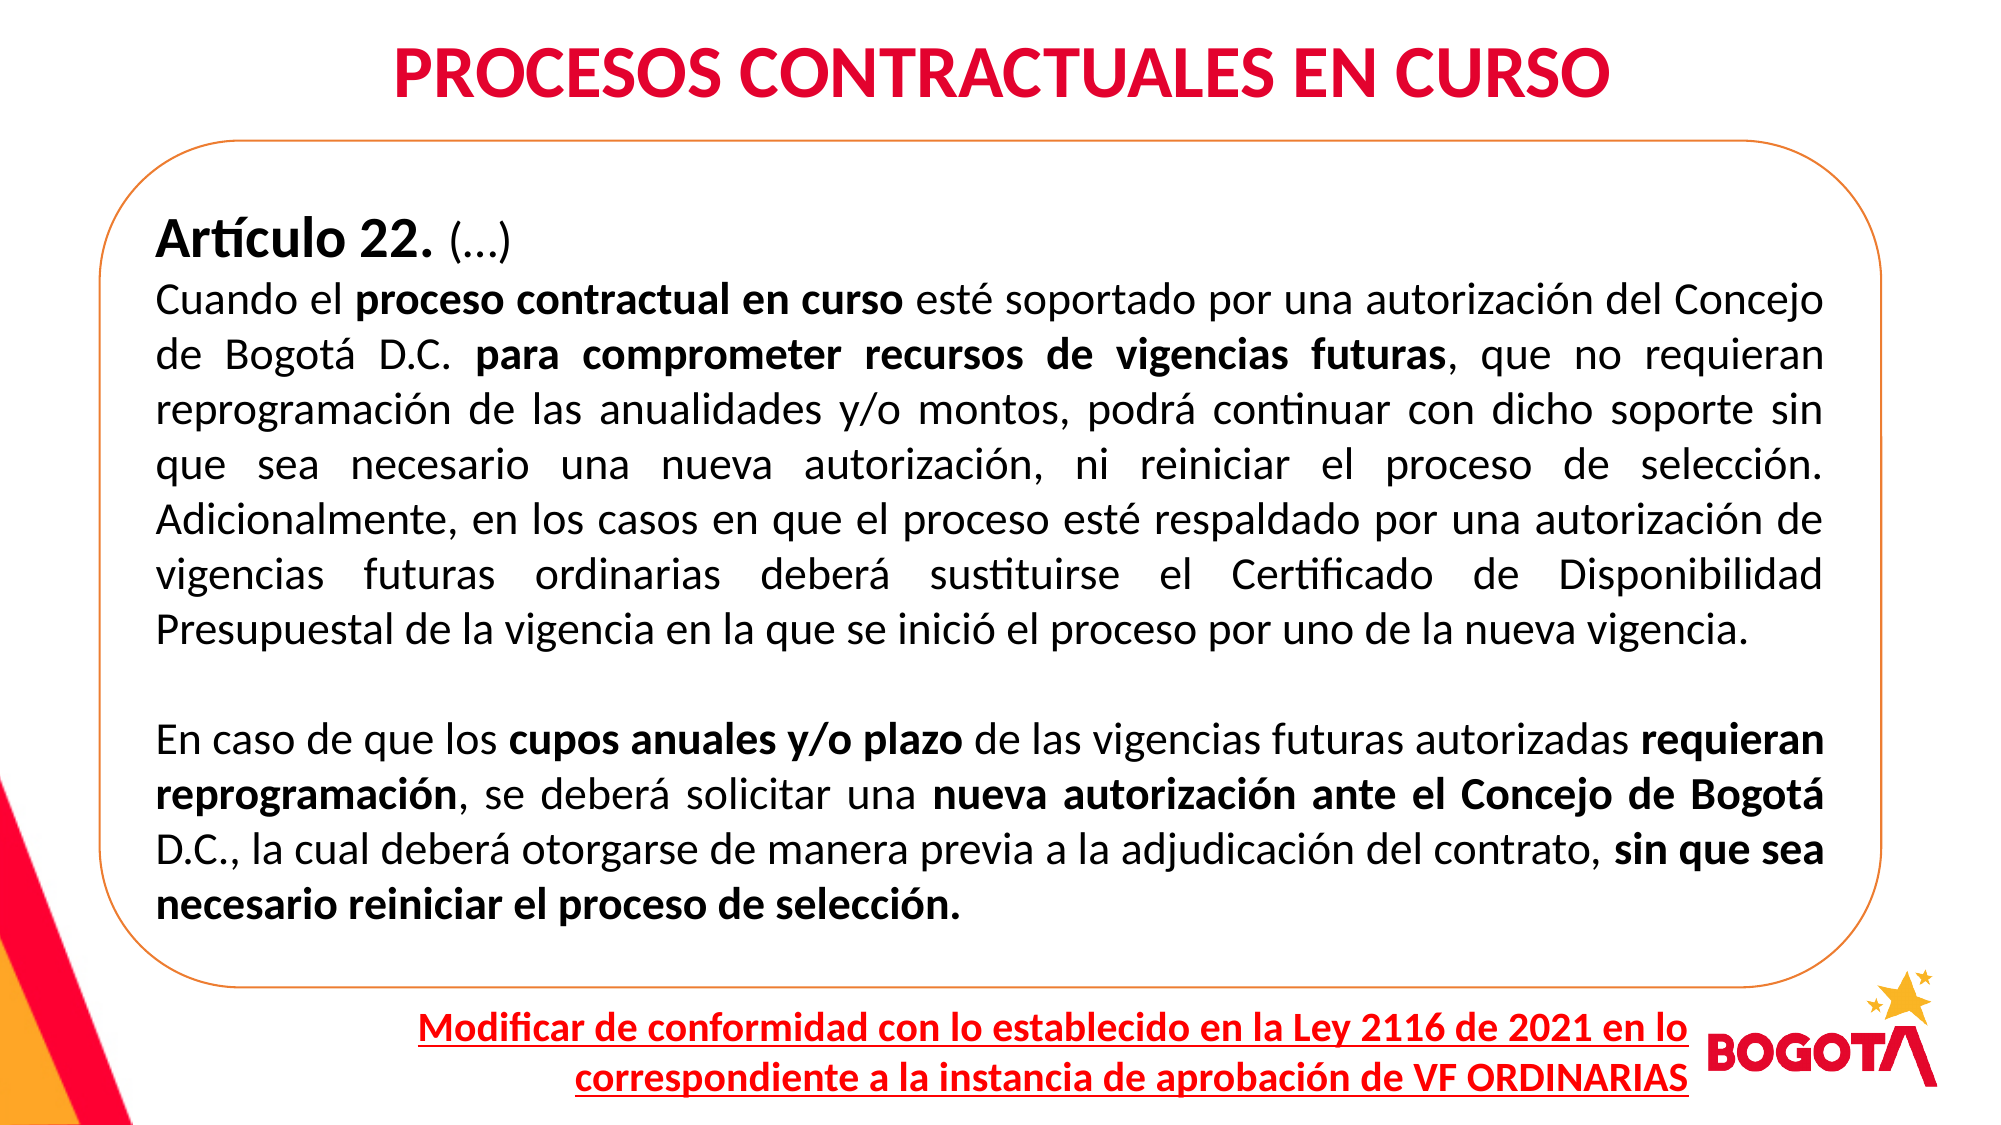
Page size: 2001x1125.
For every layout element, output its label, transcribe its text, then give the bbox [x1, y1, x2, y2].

text_box Modificar de conformidad con lo establecido en la Ley 2116 de 2021 en lo correspondiente a la instancia de aprobación de VF ORDINARIAS [355, 992, 1704, 1108]
picture [1708, 969, 1938, 1087]
text_box PROCESOS CONTRACTUALES EN CURSO [124, 39, 1883, 95]
picture [0, 773, 133, 1125]
text_box Artículo 22. (…) Cuando el proceso contractual en curso esté soportado por una autorización del Concejo de Bogotá D.C. para comprometer recursos de vigencias futuras, que no requieran reprogramación de las anualidades y/o montos, podrá continuar con dicho soporte sin que sea necesario una nueva autorización, ni reiniciar el proceso de selección. Adicionalmente, en los casos en que el proceso esté respaldado por una autorización de vigencias futuras ordinarias deberá sustituirse el Certificado de Disponibilidad Presupuestal de la vigencia en la que se inició el proceso por uno de la nueva vigencia. En caso de que los cupos anuales y/o plazo de las vigencias futuras autorizadas requieran reprogramación, se deberá solicitar una nueva autorización ante el Concejo de Bogotá D.C., la cual deberá otorgarse de manera previa a la adjudicación del contrato, sin que sea necesario reiniciar el proceso de selección. [98, 139, 1883, 989]
